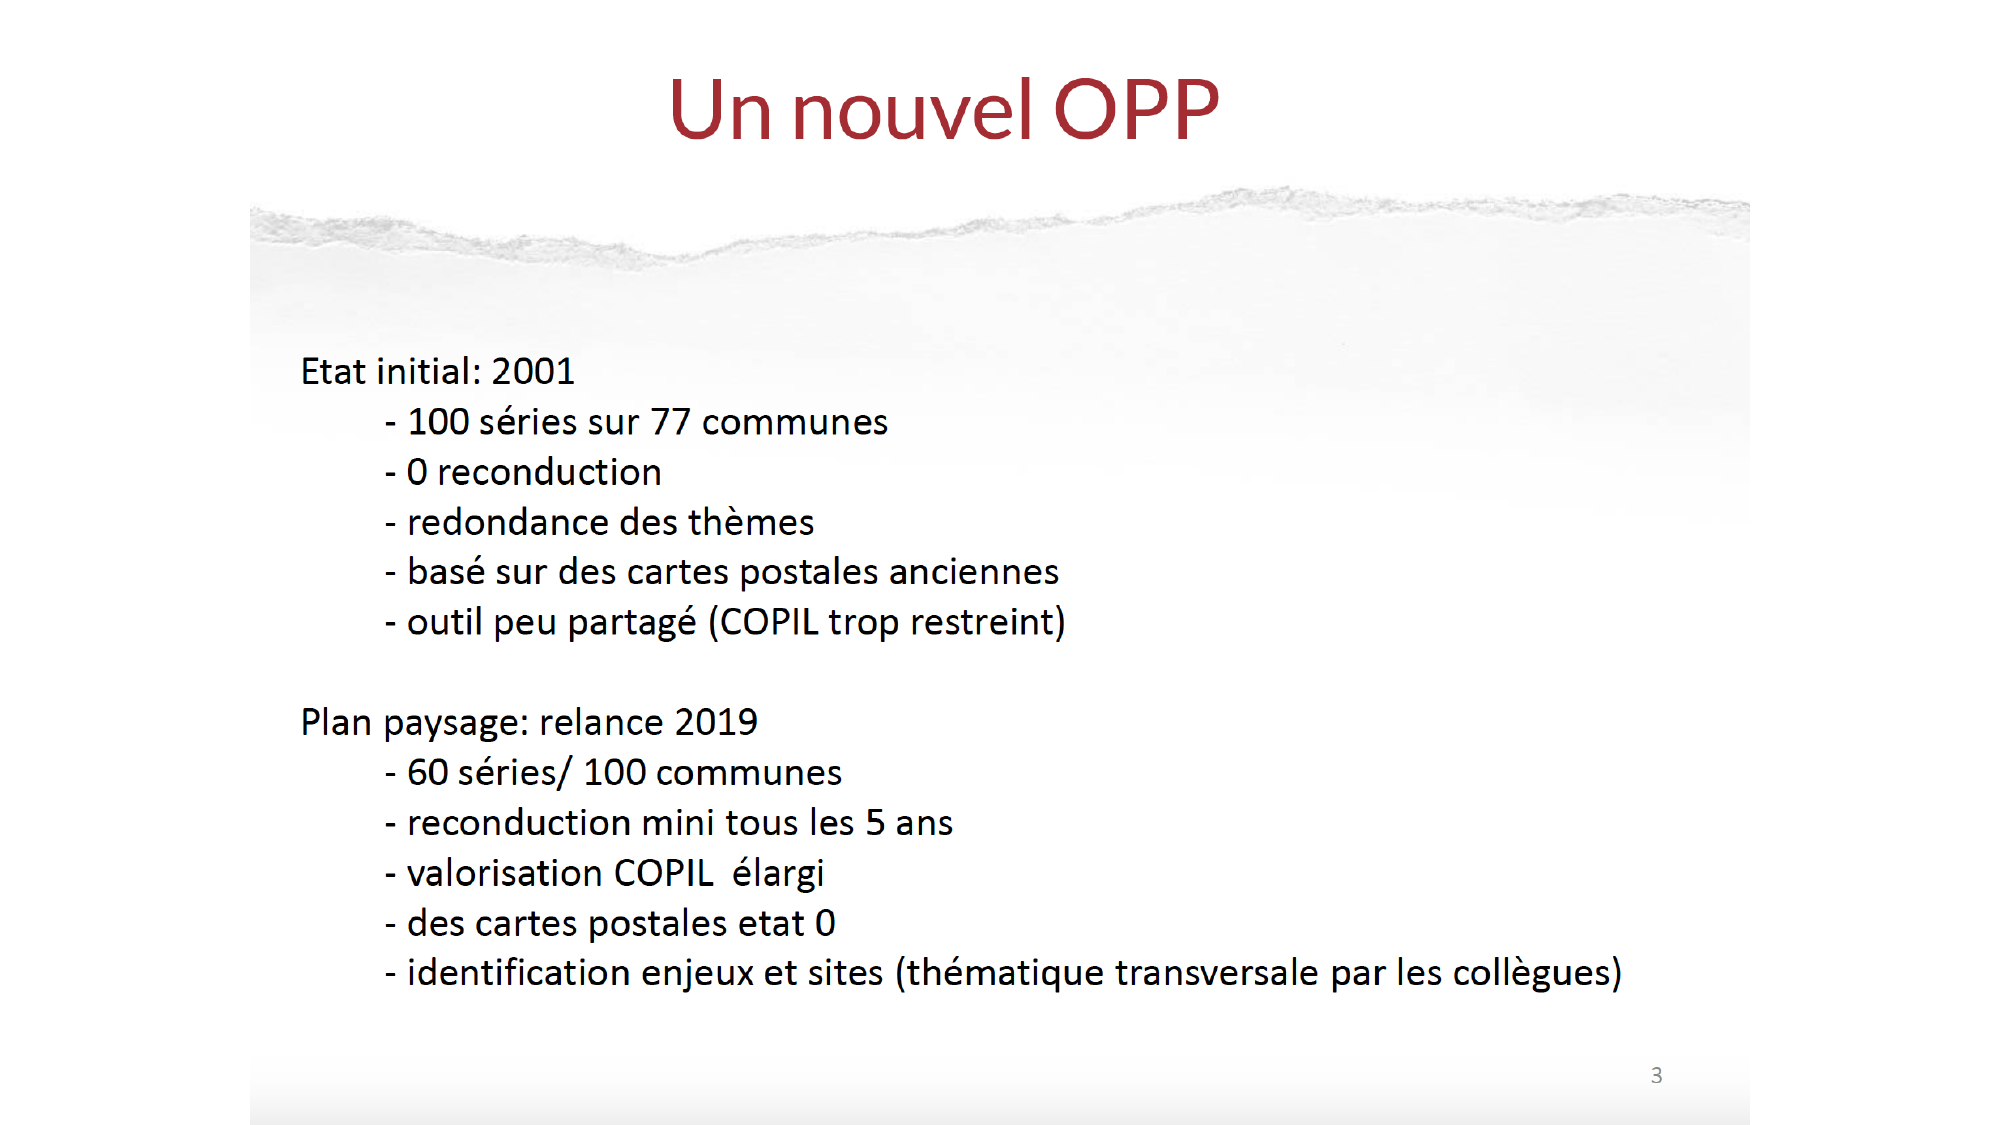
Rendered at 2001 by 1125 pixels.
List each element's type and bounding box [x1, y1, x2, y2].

picture [250, 0, 1750, 1125]
